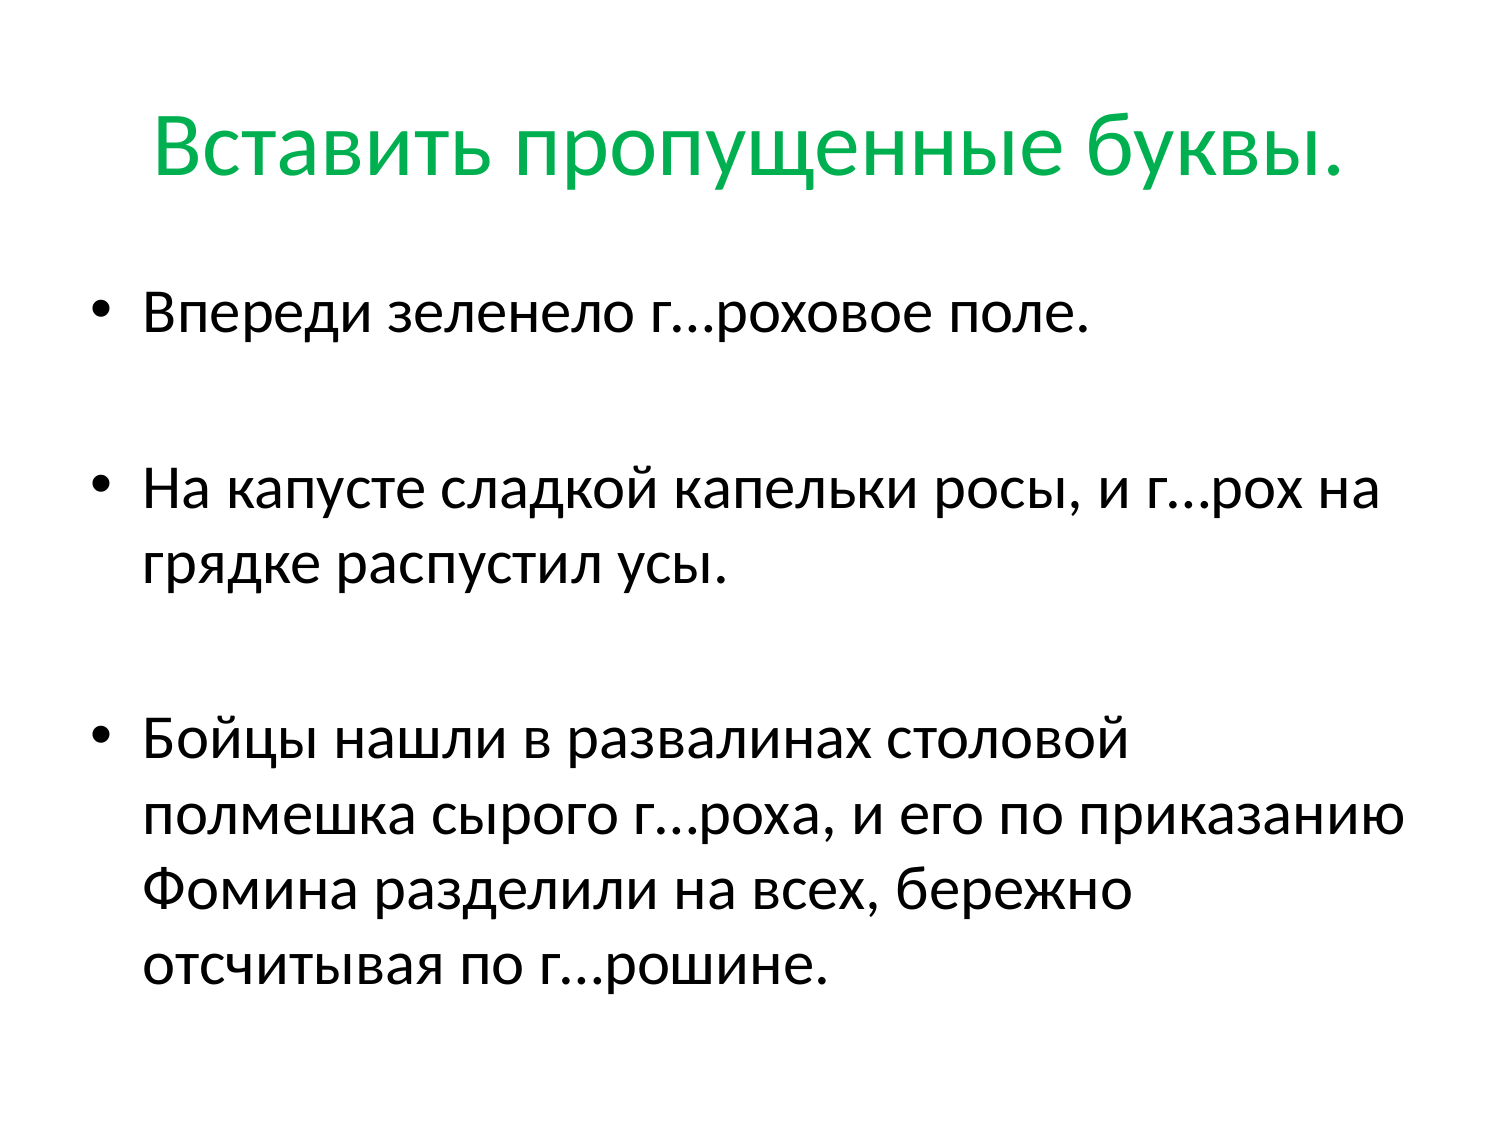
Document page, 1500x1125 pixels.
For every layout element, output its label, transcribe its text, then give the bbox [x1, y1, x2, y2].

list Впереди зеленело г…роховое поле. На капусте сладкой капельки росы, и г…рох на грядке распустил усы. Бойцы нашли в развалинах столовой полмешка сырого г…роха, и его по приказанию Фомина разделили на всех, бережно отсчитывая по г…рошине. [75, 262, 1425, 1005]
title Вставить пропущенные буквы. [75, 45, 1425, 233]
